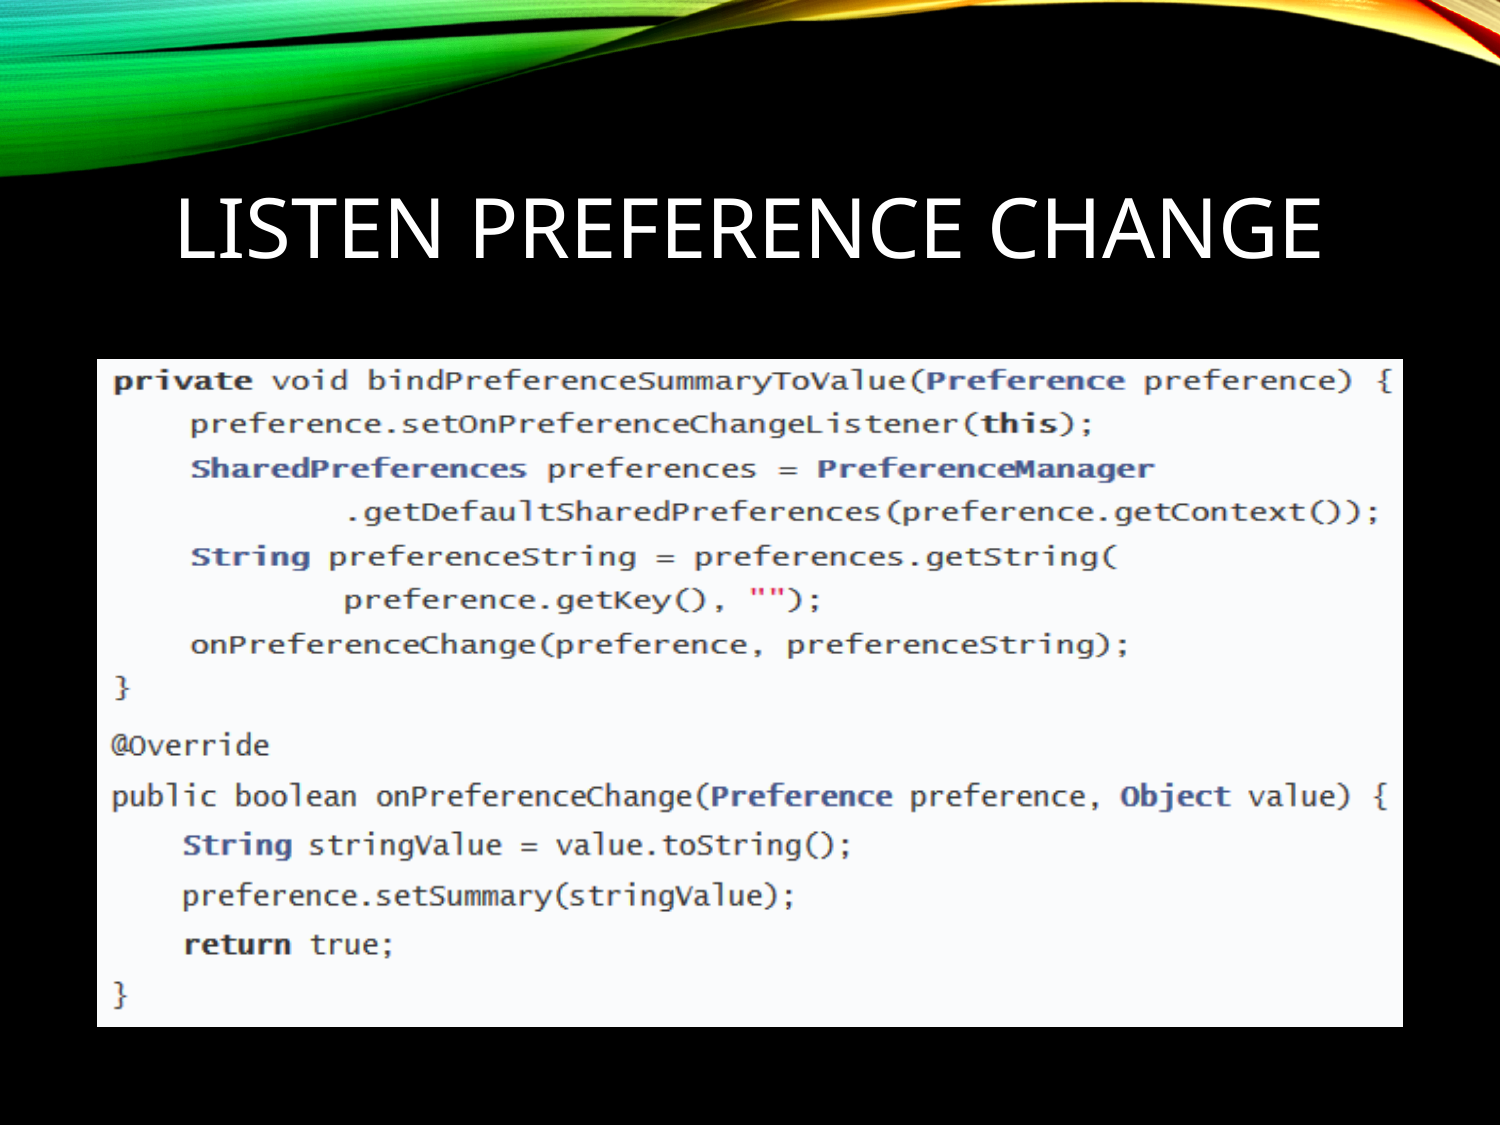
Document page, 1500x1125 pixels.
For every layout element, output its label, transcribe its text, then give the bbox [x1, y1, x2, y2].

picture [0, 0, 1500, 178]
title Listen Preference Change [97, 125, 1403, 338]
picture [97, 359, 1403, 1028]
